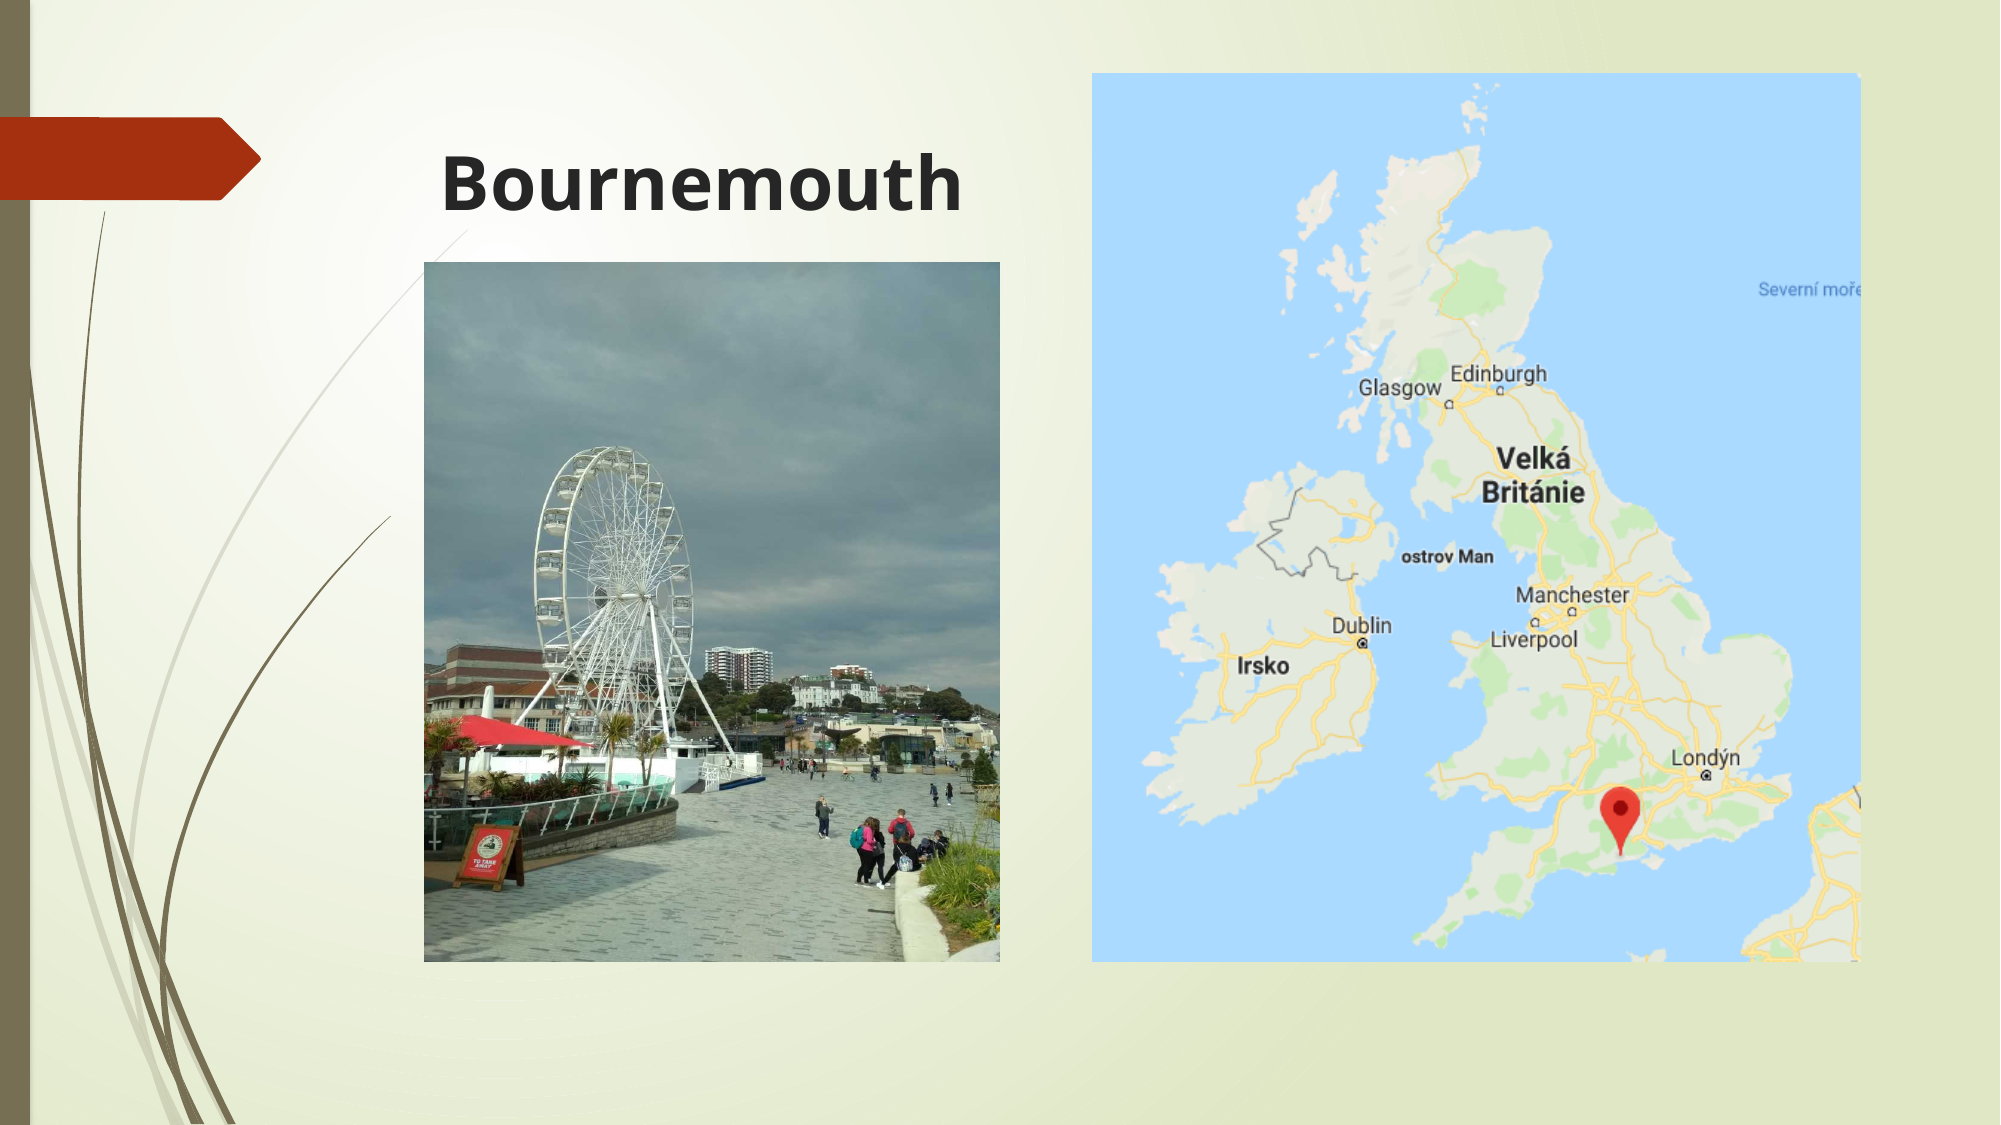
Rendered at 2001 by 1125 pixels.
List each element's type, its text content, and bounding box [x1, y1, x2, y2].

title Bournemouth [424, 73, 1000, 234]
picture [424, 261, 1000, 962]
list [1092, 72, 1861, 962]
